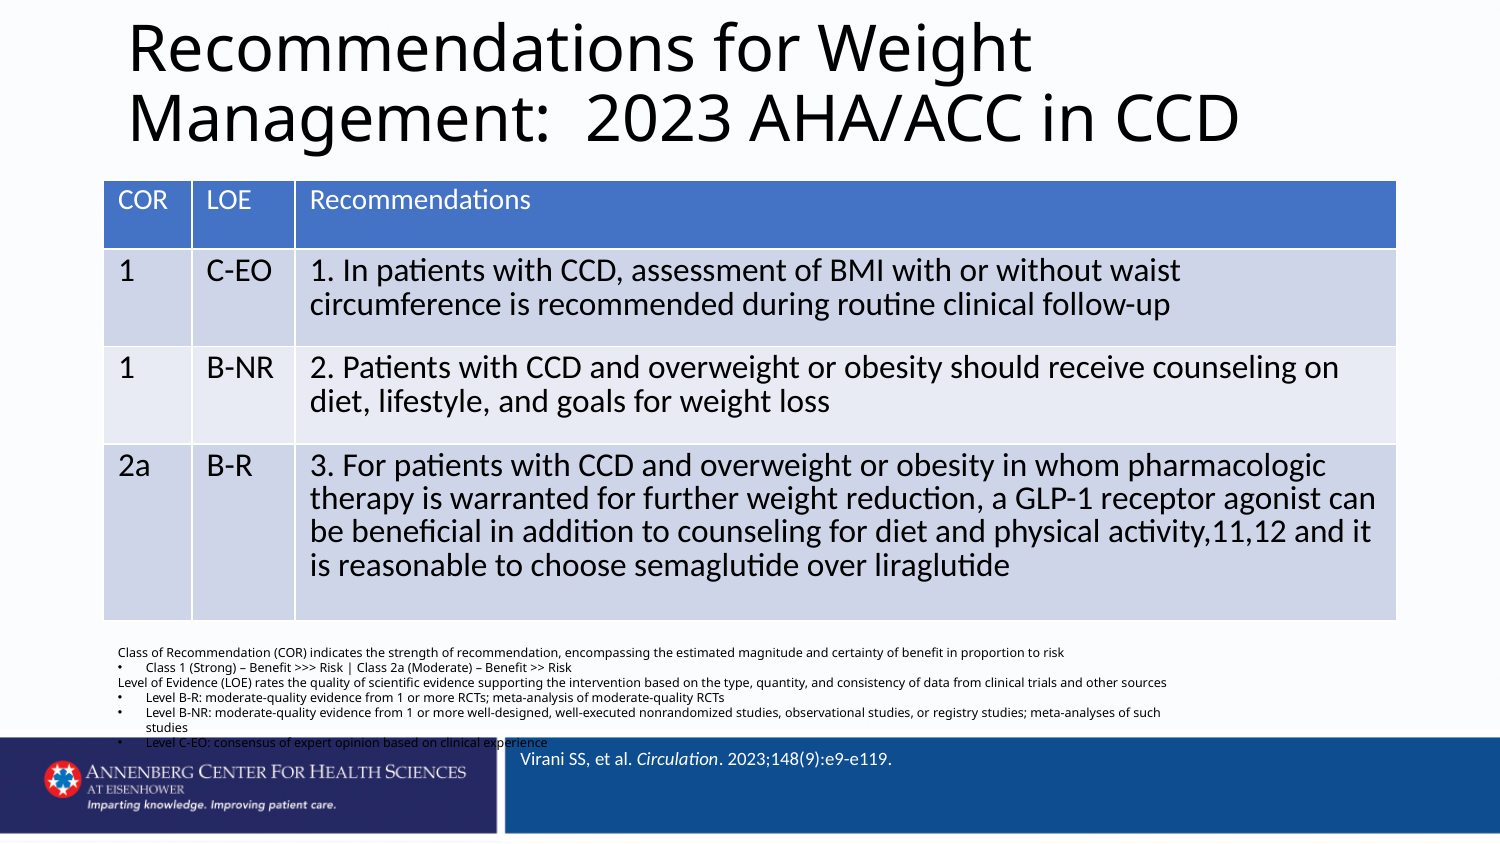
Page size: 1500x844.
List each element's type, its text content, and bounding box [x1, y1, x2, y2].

picture [0, 0, 1500, 844]
table_cell 1. In patients with CCD, assessment of BMI with or without waist circumference is recommended during routine clinical follow-up [296, 250, 1396, 346]
text_box Class of Recommendation (COR) indicates the strength of recommendation, encompassing the estimated magnitude and certainty of benefit in proportion to risk Class 1 (Strong) – Benefit >>> Risk | Class 2a (Moderate) – Benefit >> Risk Level of Evidence (LOE) rates the quality of scientific evidence supporting the intervention based on the type, quantity, and consistency of data from clinical trials and other sources Level B-R: moderate-quality evidence from 1 or more RCTs; meta-analysis of moderate-quality RCTs Level B-NR: moderate-quality evidence from 1 or more well-designed, well-executed nonrandomized studies, observational studies, or registry studies; meta-analyses of such studies Level C-EO: consensus of expert opinion based on clinical experience [103, 637, 1218, 758]
table_header LOE [193, 181, 294, 248]
table_header COR [104, 181, 191, 248]
table_cell B-R [193, 445, 294, 620]
table_cell 3. For patients with CCD and overweight or obesity in whom pharmacologic therapy is warranted for further weight reduction, a GLP-1 receptor agonist can be beneficial in addition to counseling for diet and physical activity,11,12 and it is reasonable to choose semaglutide over liraglutide [296, 445, 1396, 620]
table_cell 2. Patients with CCD and overweight or obesity should receive counseling on diet, lifestyle, and goals for weight loss [296, 347, 1396, 443]
title Recommendations for Weight Management: 2023 AHA/ACC in CCD [112, 7, 1407, 164]
table_cell 1 [104, 347, 191, 443]
table_cell C-EO [193, 250, 294, 346]
table_header Recommendations [296, 181, 1396, 248]
text_box Virani SS, et al. Circulation. 2023;148(9):e9-e119. [505, 739, 1487, 777]
table_cell 1 [104, 250, 191, 346]
table_cell B-NR [193, 347, 294, 443]
table_cell 2a [104, 445, 191, 620]
